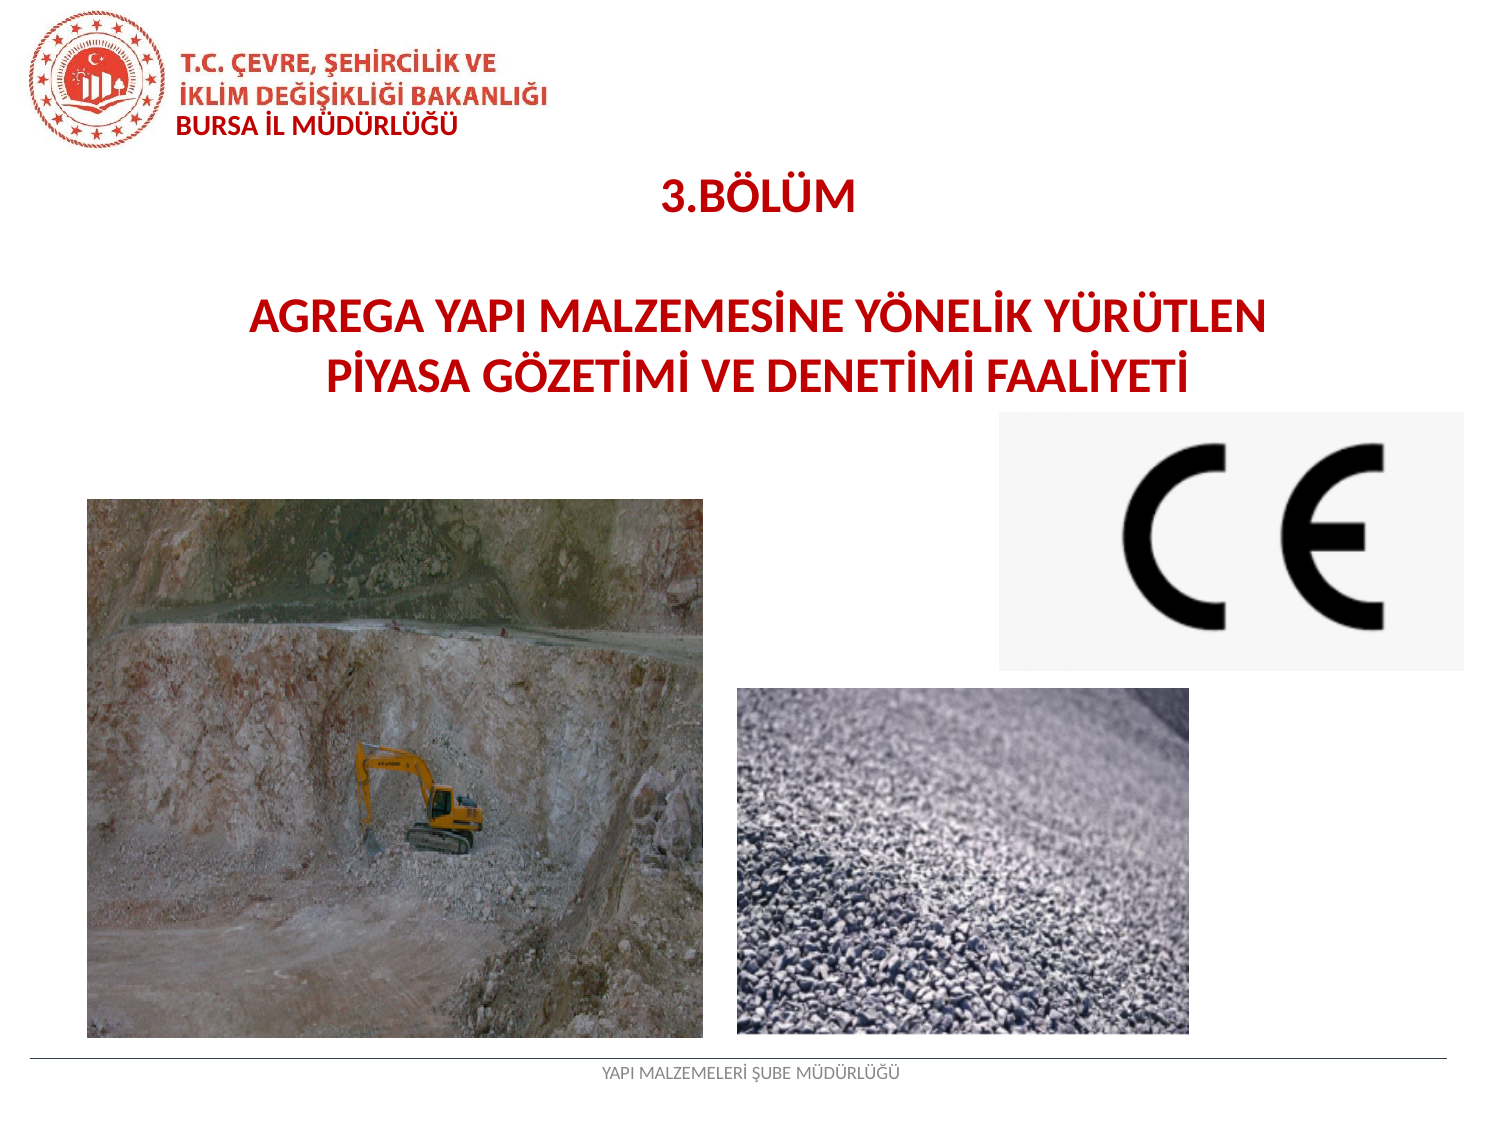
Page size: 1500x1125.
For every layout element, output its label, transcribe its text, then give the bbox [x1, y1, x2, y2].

list 3.BÖLÜM AGREGA YAPI MALZEMESİNE YÖNELİK YÜRÜTLEN PİYASA GÖZETİMİ VE DENETİMİ FAALİYETİ [87, 162, 1430, 405]
footer YAPI MALZEMELERİ ŞUBE MÜDÜRLÜĞÜ [551, 1062, 949, 1125]
picture [23, 10, 551, 151]
picture [737, 688, 1190, 1038]
text_box BURSA İL MÜDÜRLÜĞÜ [173, 104, 676, 142]
picture [87, 499, 703, 1038]
picture [999, 412, 1465, 671]
